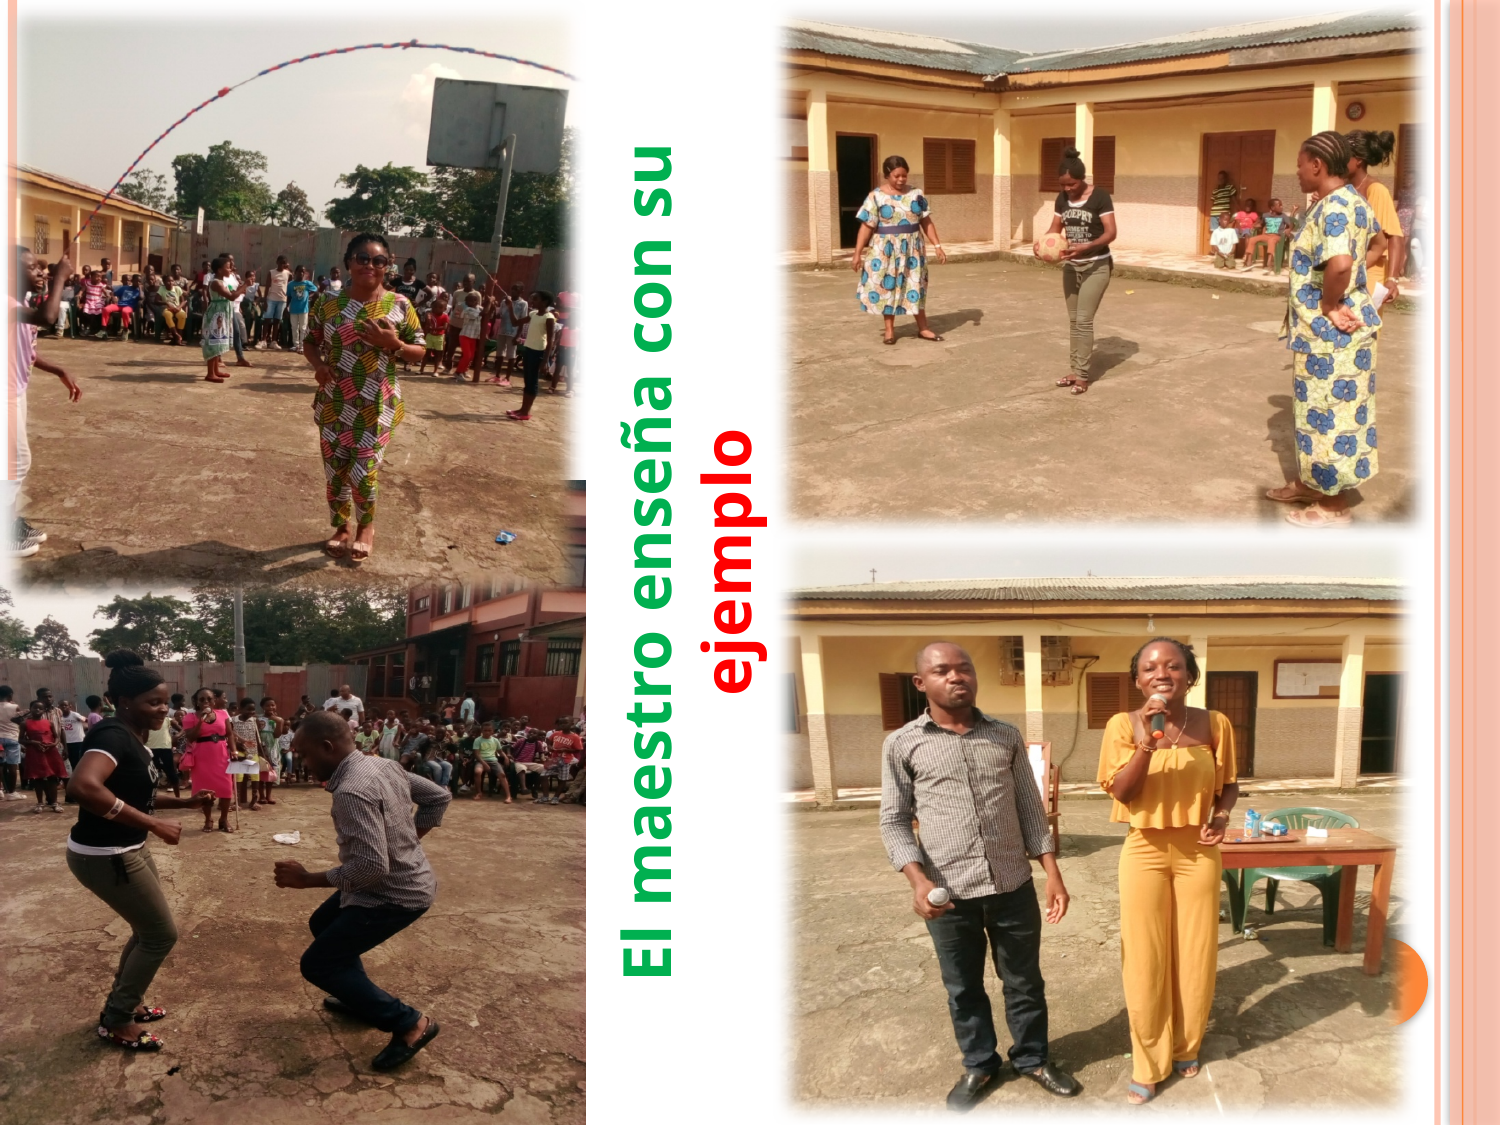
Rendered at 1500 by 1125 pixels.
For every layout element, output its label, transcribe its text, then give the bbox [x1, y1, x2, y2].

picture [770, 0, 1432, 1125]
text_box El maestro enseña con su ejemplo [597, 0, 766, 1125]
picture [0, 0, 587, 1125]
